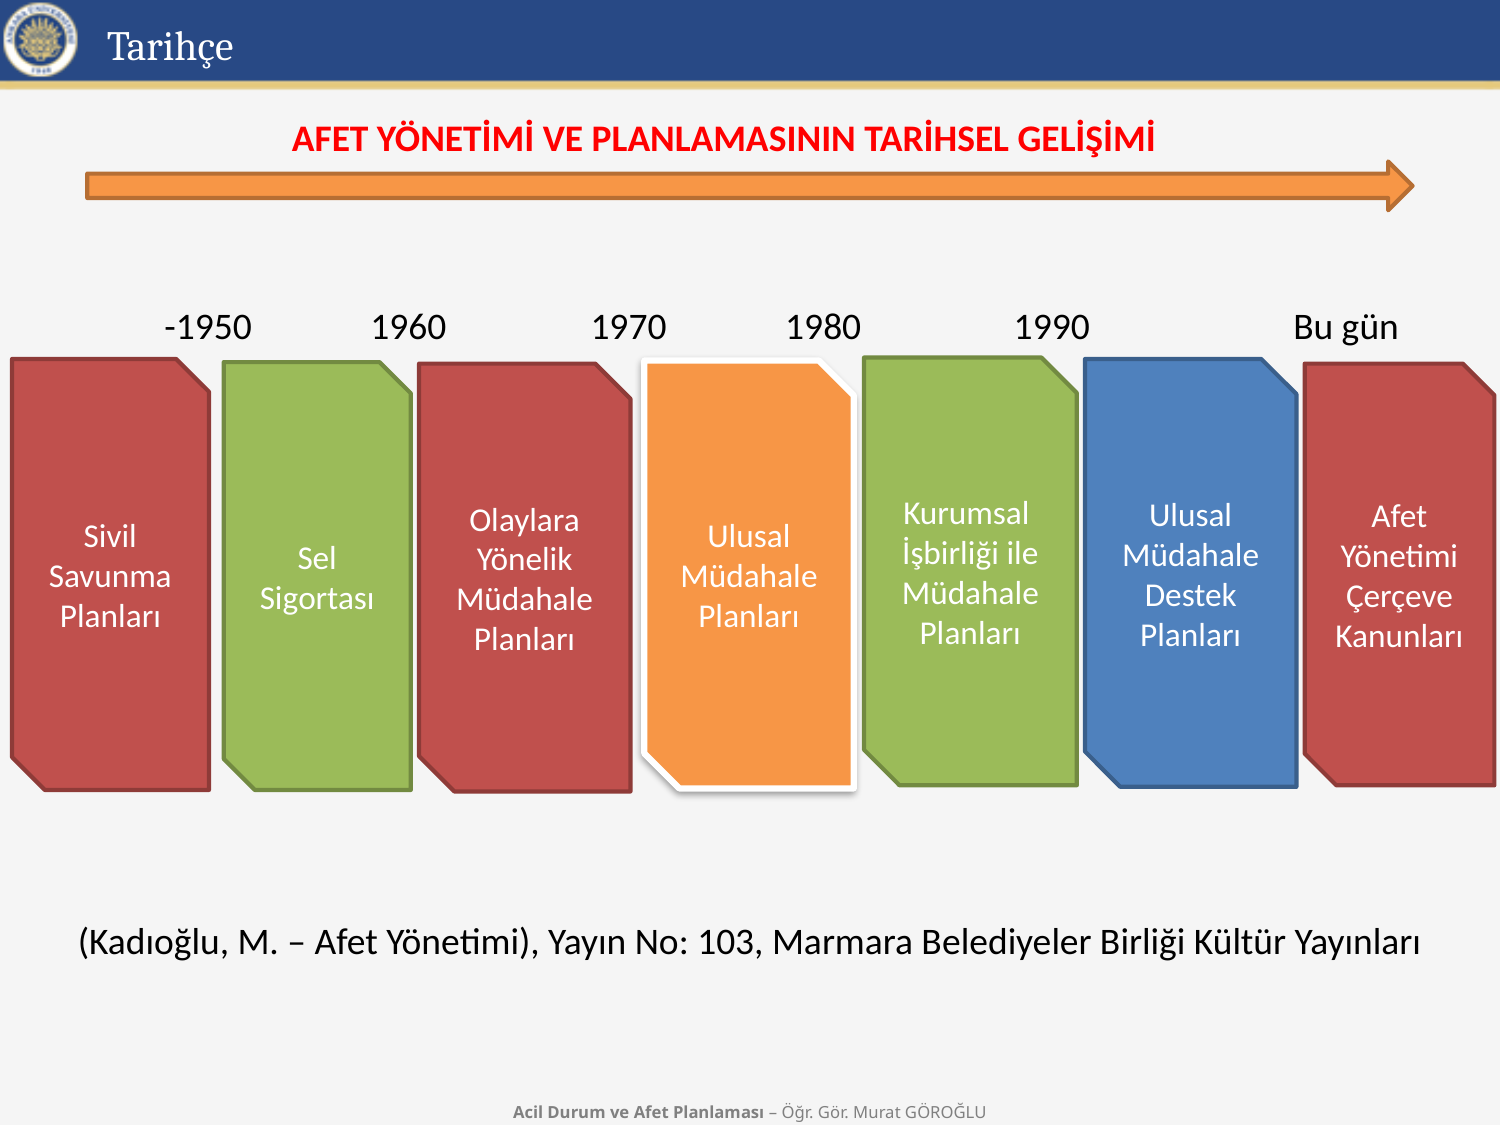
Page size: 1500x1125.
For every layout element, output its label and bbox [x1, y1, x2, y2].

list [0, 0, 1500, 1125]
